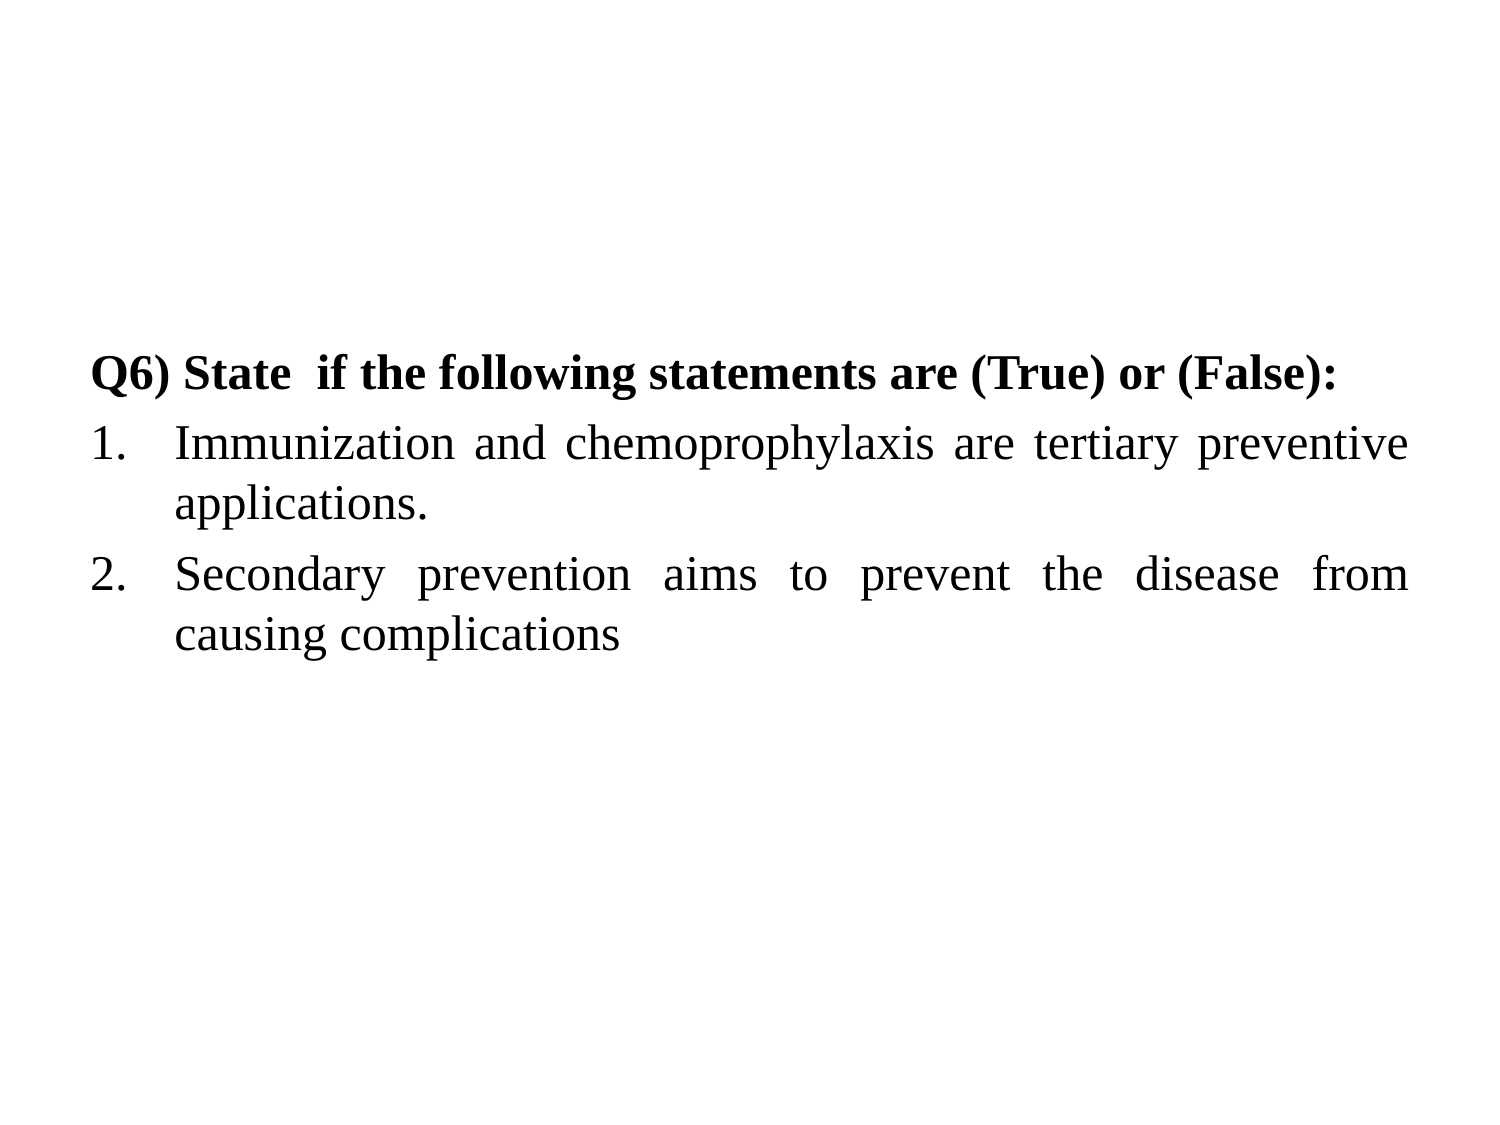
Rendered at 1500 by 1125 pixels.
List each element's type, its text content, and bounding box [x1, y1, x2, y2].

list Q6) State if the following statements are (True) or (False): Immunization and chemoprophylaxis are tertiary preventive applications. Secondary prevention aims to prevent the disease from causing complications [75, 262, 1425, 1005]
